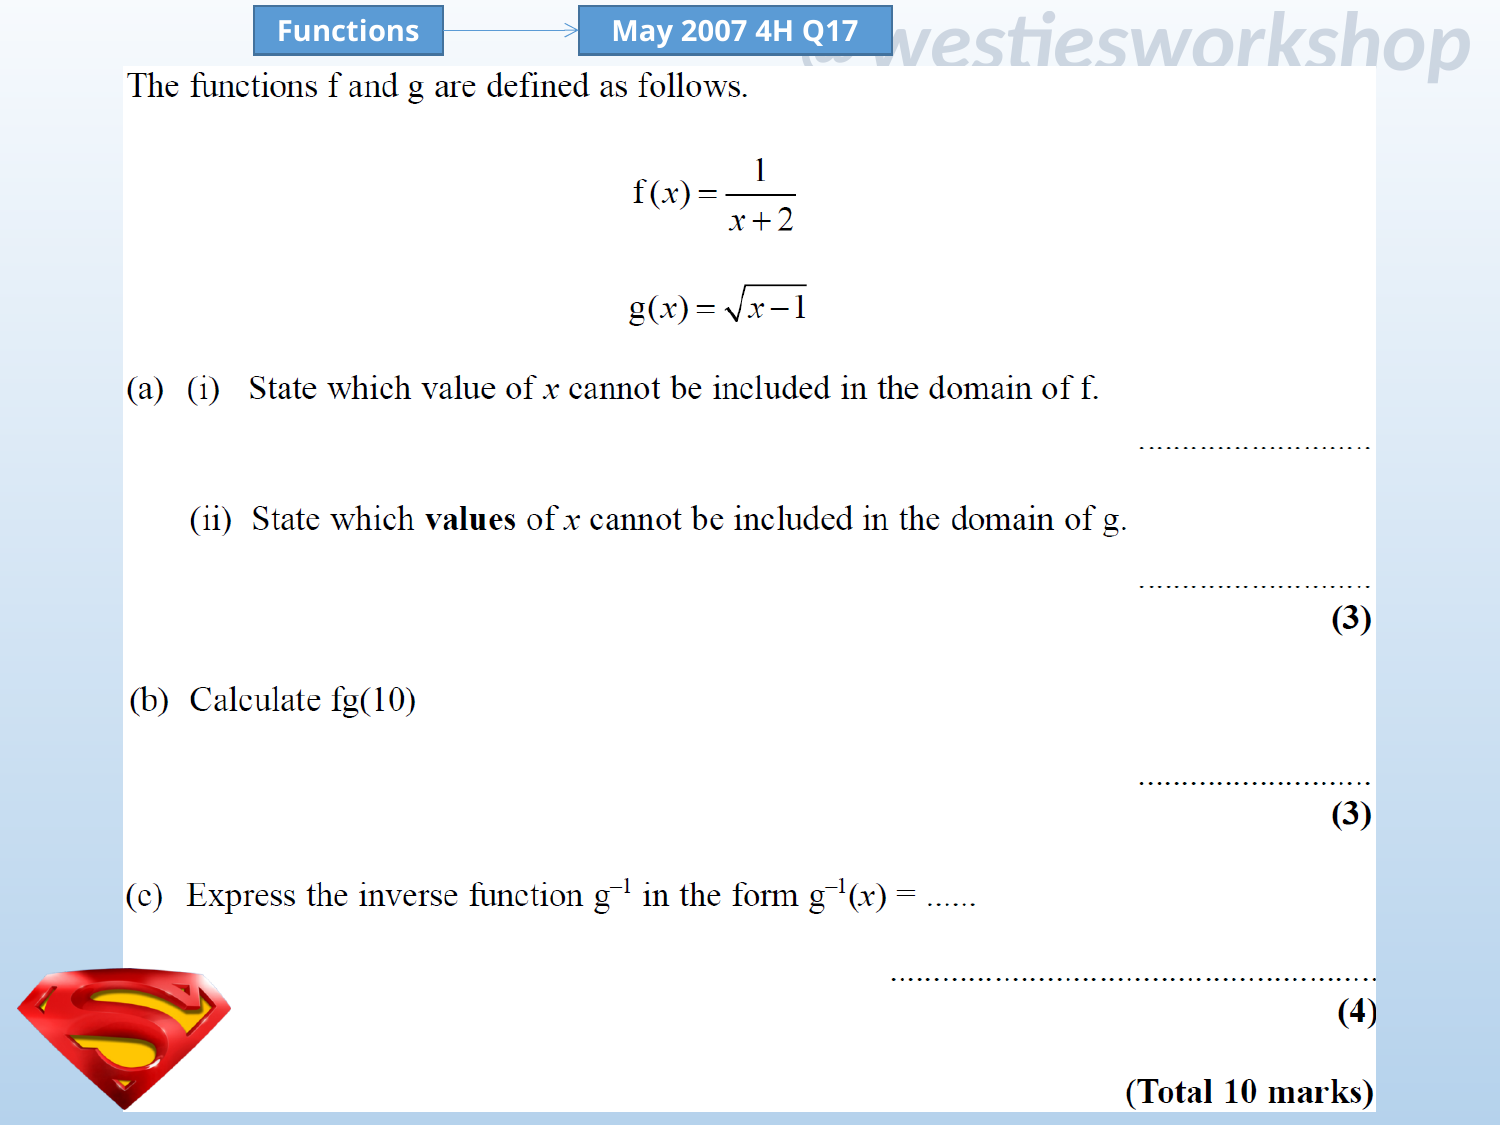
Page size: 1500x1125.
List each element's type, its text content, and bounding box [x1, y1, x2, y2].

text_box May 2007 4H Q17 [578, 5, 893, 56]
picture [17, 66, 1376, 1112]
text_box Functions [253, 5, 444, 56]
